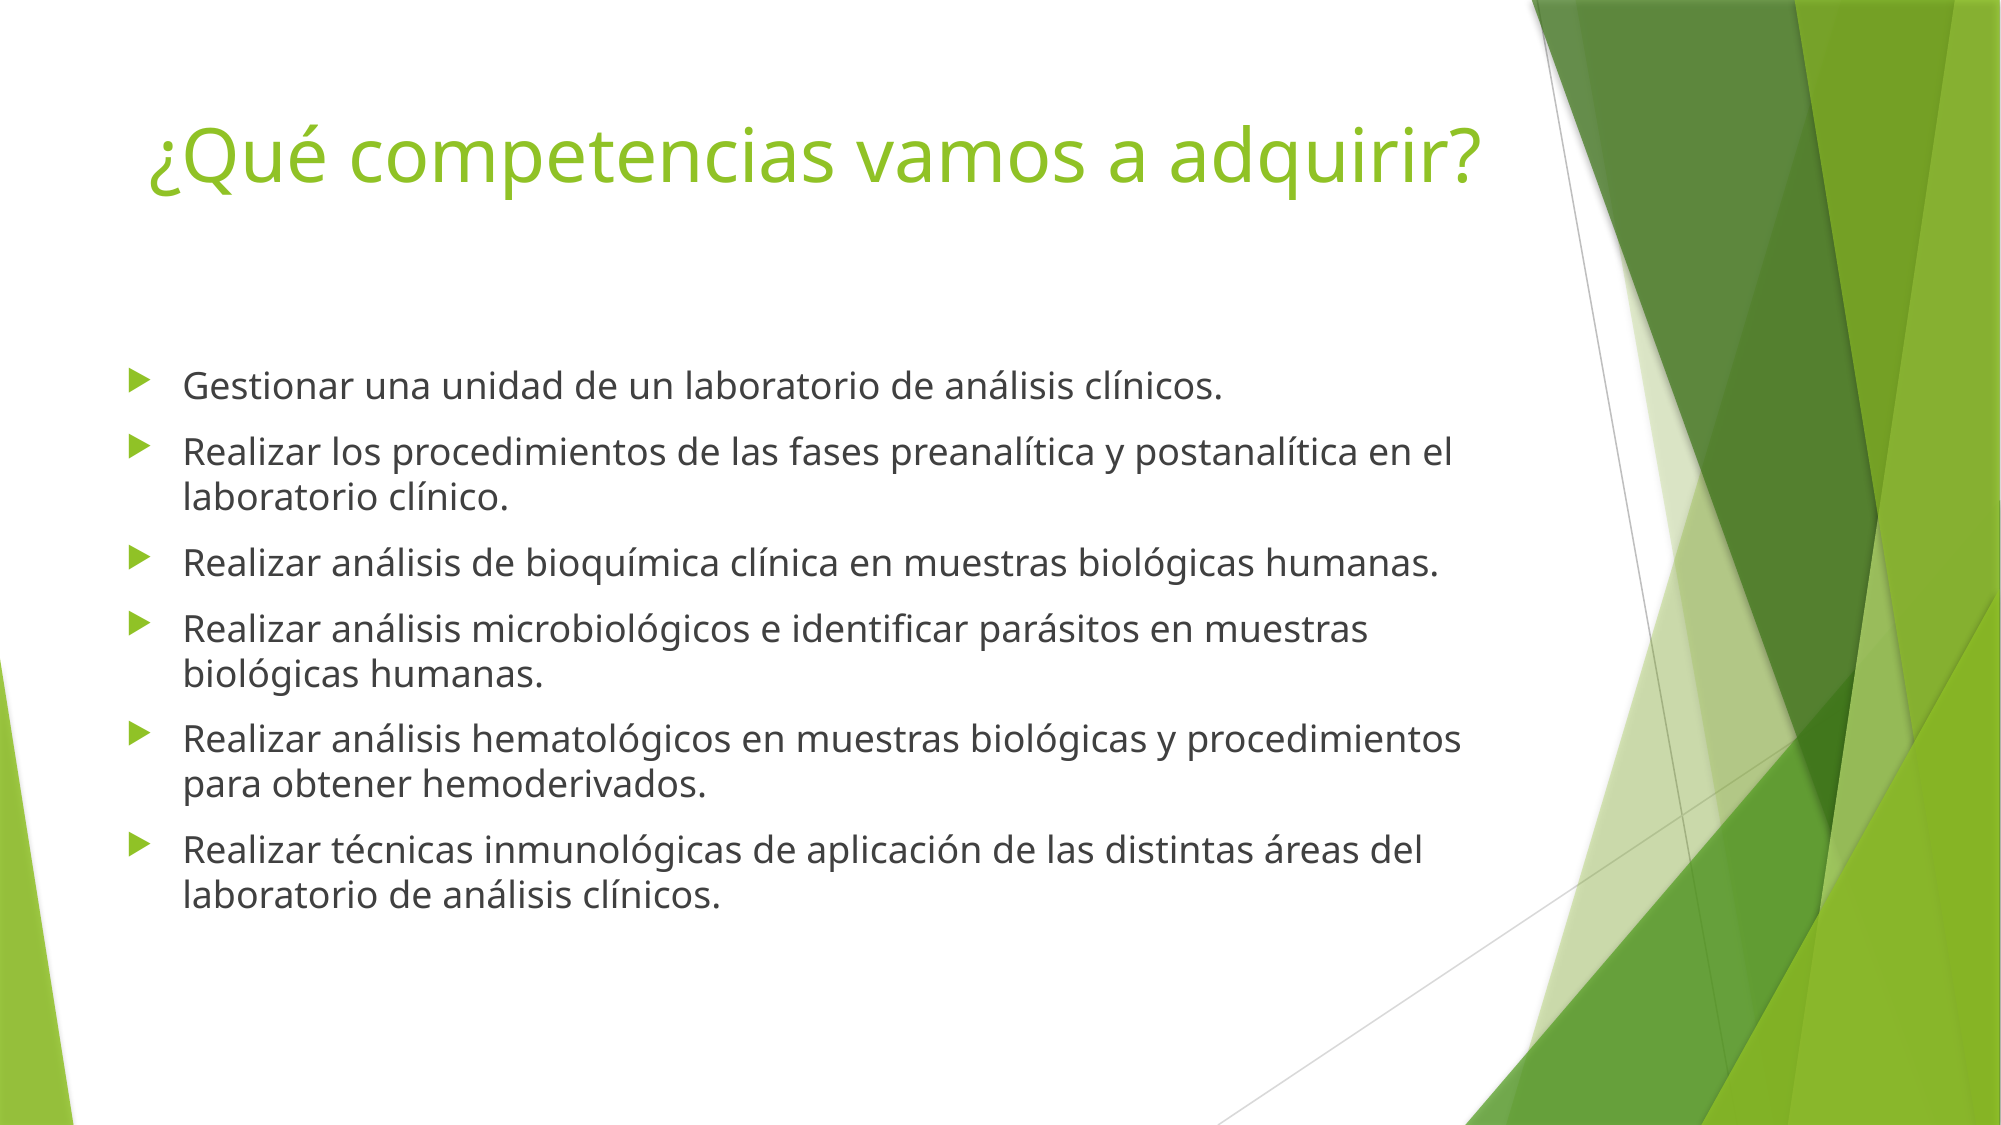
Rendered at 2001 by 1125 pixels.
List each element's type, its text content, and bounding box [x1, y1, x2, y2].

title ¿Qué competencias vamos a adquirir? [111, 99, 1522, 317]
list Gestionar una unidad de un laboratorio de análisis clínicos. Realizar los procedimientos de las fases preanalítica y postanalítica en el laboratorio clínico. Realizar análisis de bioquímica clínica en muestras biológicas humanas. Realizar análisis microbiológicos e identificar parásitos en muestras biológicas humanas. Realizar análisis hematológicos en muestras biológicas y procedimientos para obtener hemoderivados. Realizar técnicas inmunológicas de aplicación de las distintas áreas del laboratorio de análisis clínicos. [111, 354, 1522, 992]
